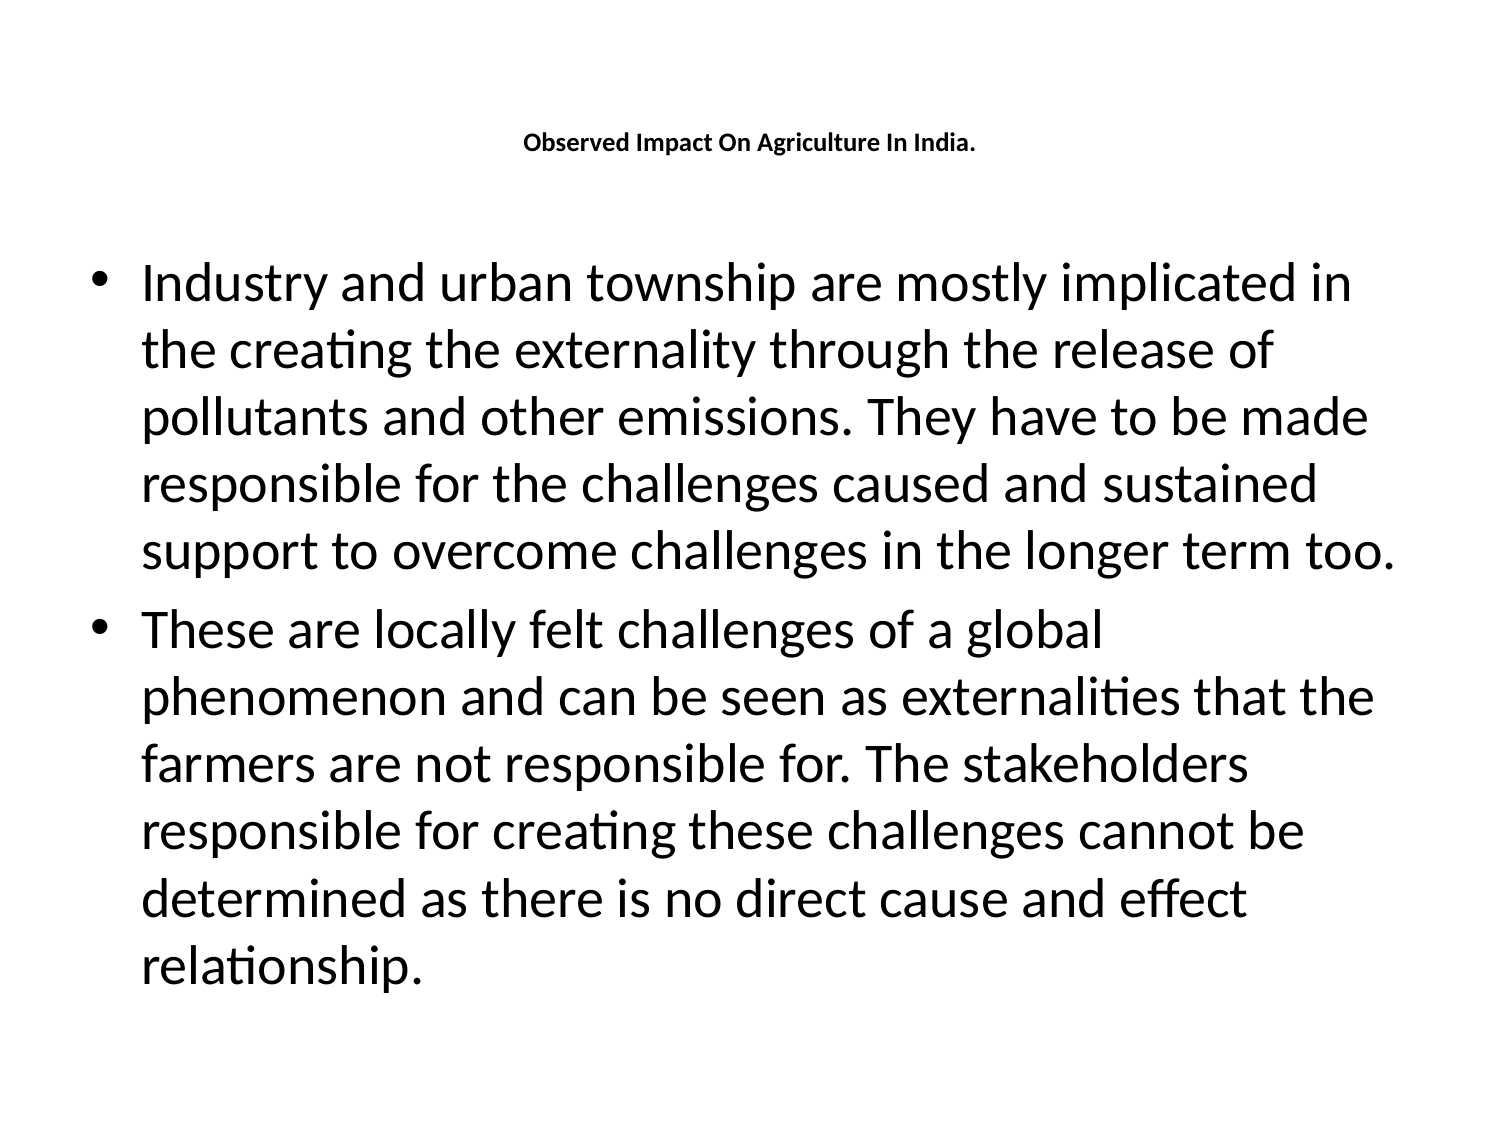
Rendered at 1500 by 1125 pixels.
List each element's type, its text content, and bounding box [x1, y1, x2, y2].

title Observed Impact On Agriculture In India. [75, 45, 1425, 233]
list Industry and urban township are mostly implicated in the creating the externality through the release of pollutants and other emissions. They have to be made responsible for the challenges caused and sustained support to overcome challenges in the longer term too. These are locally felt challenges of a global phenomenon and can be seen as externalities that the farmers are not responsible for. The stakeholders responsible for creating these challenges cannot be determined as there is no direct cause and effect relationship. [75, 237, 1425, 1005]
